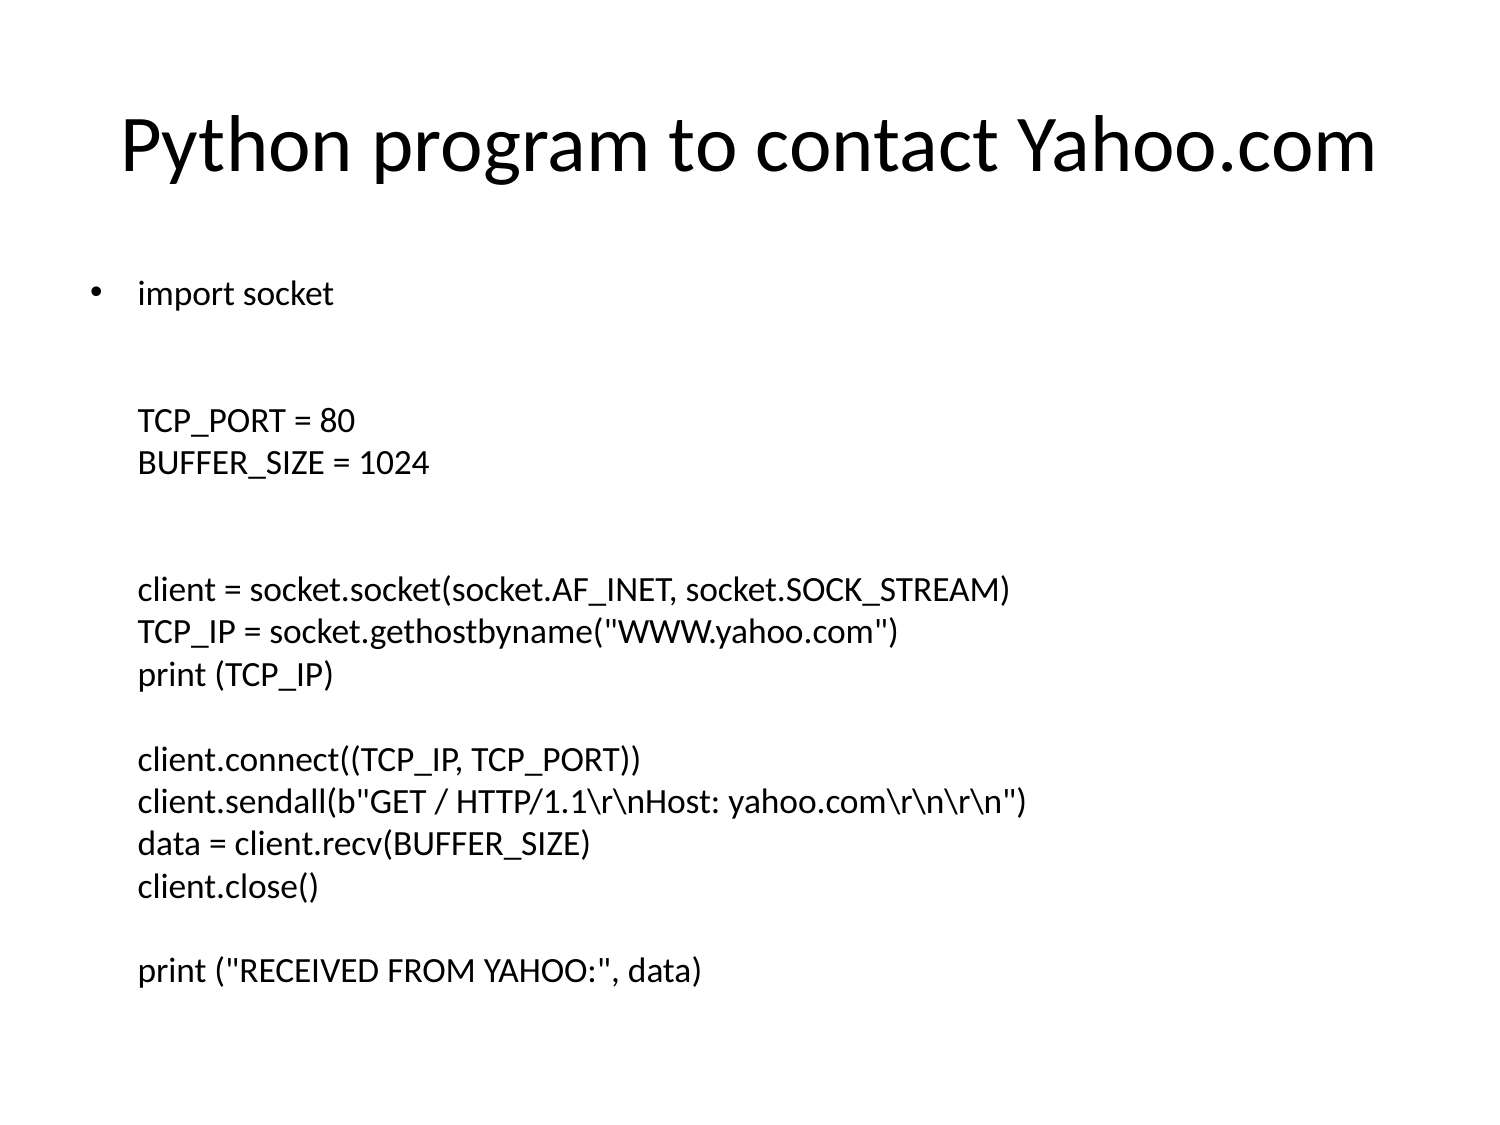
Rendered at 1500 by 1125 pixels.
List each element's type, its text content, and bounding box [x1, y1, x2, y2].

list import socket TCP_PORT = 80 BUFFER_SIZE = 1024 client = socket.socket(socket.AF_INET, socket.SOCK_STREAM) TCP_IP = socket.gethostbyname("WWW.yahoo.com") print (TCP_IP) client.connect((TCP_IP, TCP_PORT)) client.sendall(b"GET / HTTP/1.1\r\nHost: yahoo.com\r\n\r\n") data = client.recv(BUFFER_SIZE) client.close() print ("RECEIVED FROM YAHOO:", data) [75, 262, 1425, 1005]
title Python program to contact Yahoo.com [75, 45, 1425, 233]
